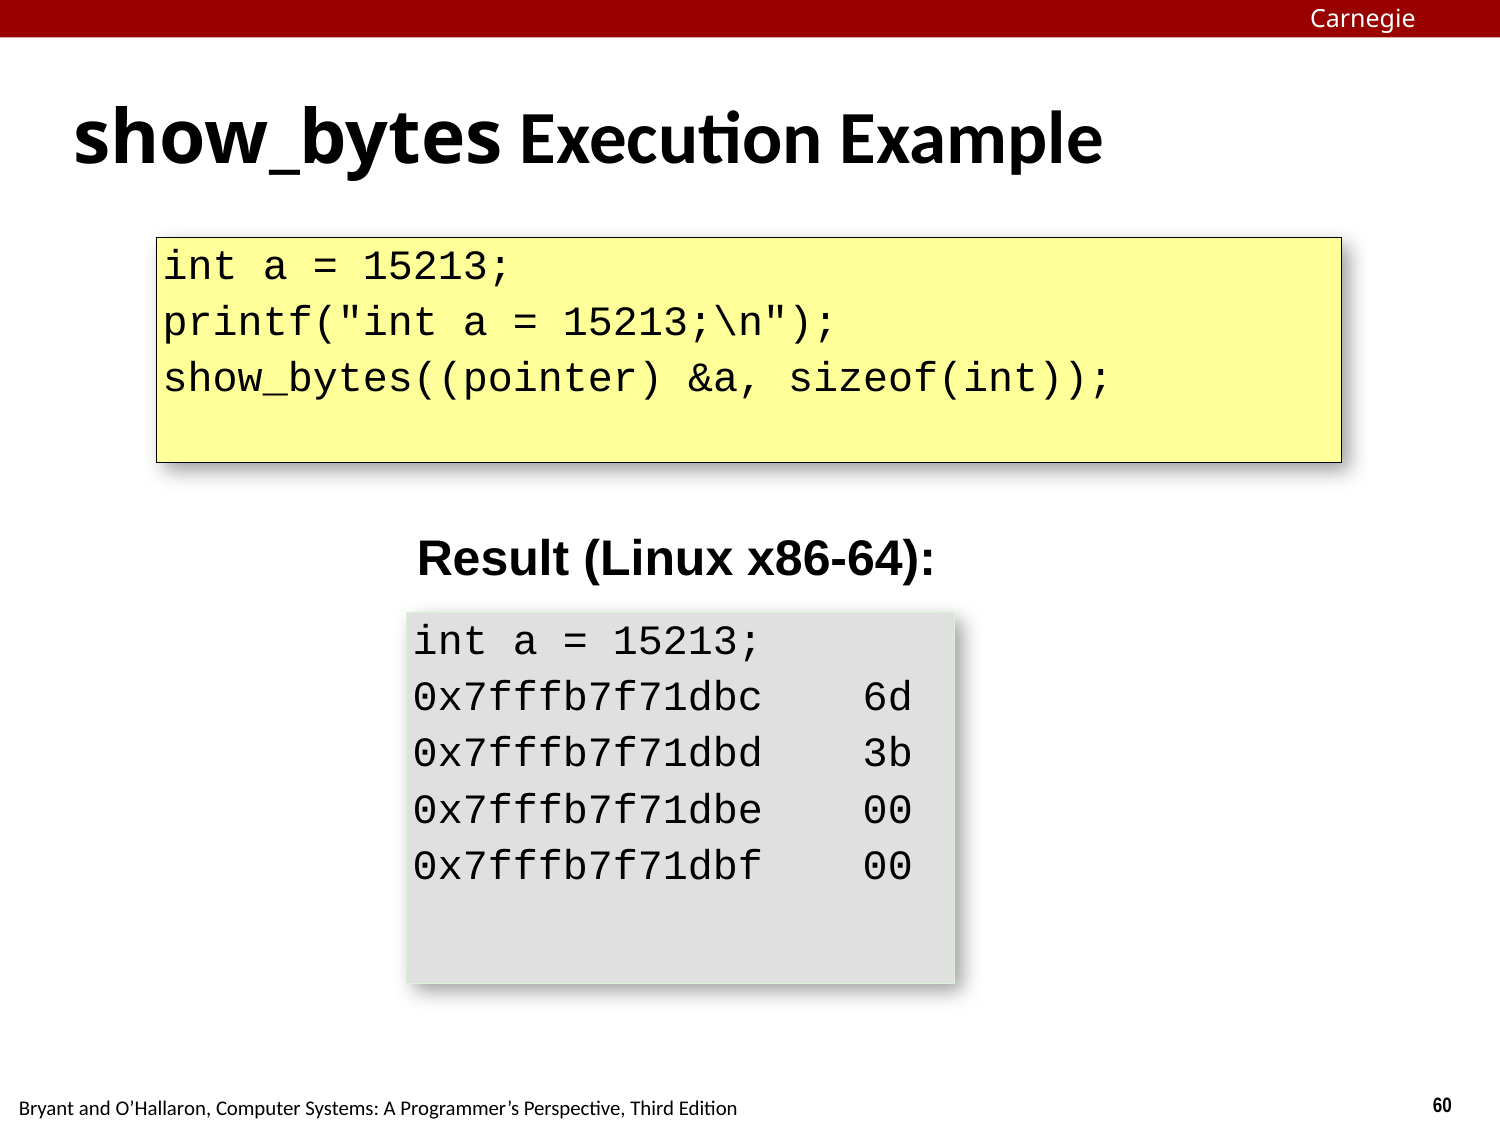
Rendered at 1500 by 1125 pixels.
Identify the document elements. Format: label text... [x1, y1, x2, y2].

text_box int a = 15213; printf("int a = 15213;\n"); show_bytes((pointer) &a, sizeof(int)); [156, 237, 1342, 463]
text_box Result (Linux x86-64): [410, 525, 944, 586]
text_box int a = 15213; 0x7fffb7f71dbc 6d 0x7fffb7f71dbd 3b 0x7fffb7f71dbe 00 0x7fffb7f71dbf 00 [406, 612, 955, 984]
title show_bytes Execution Example [58, 71, 1305, 197]
